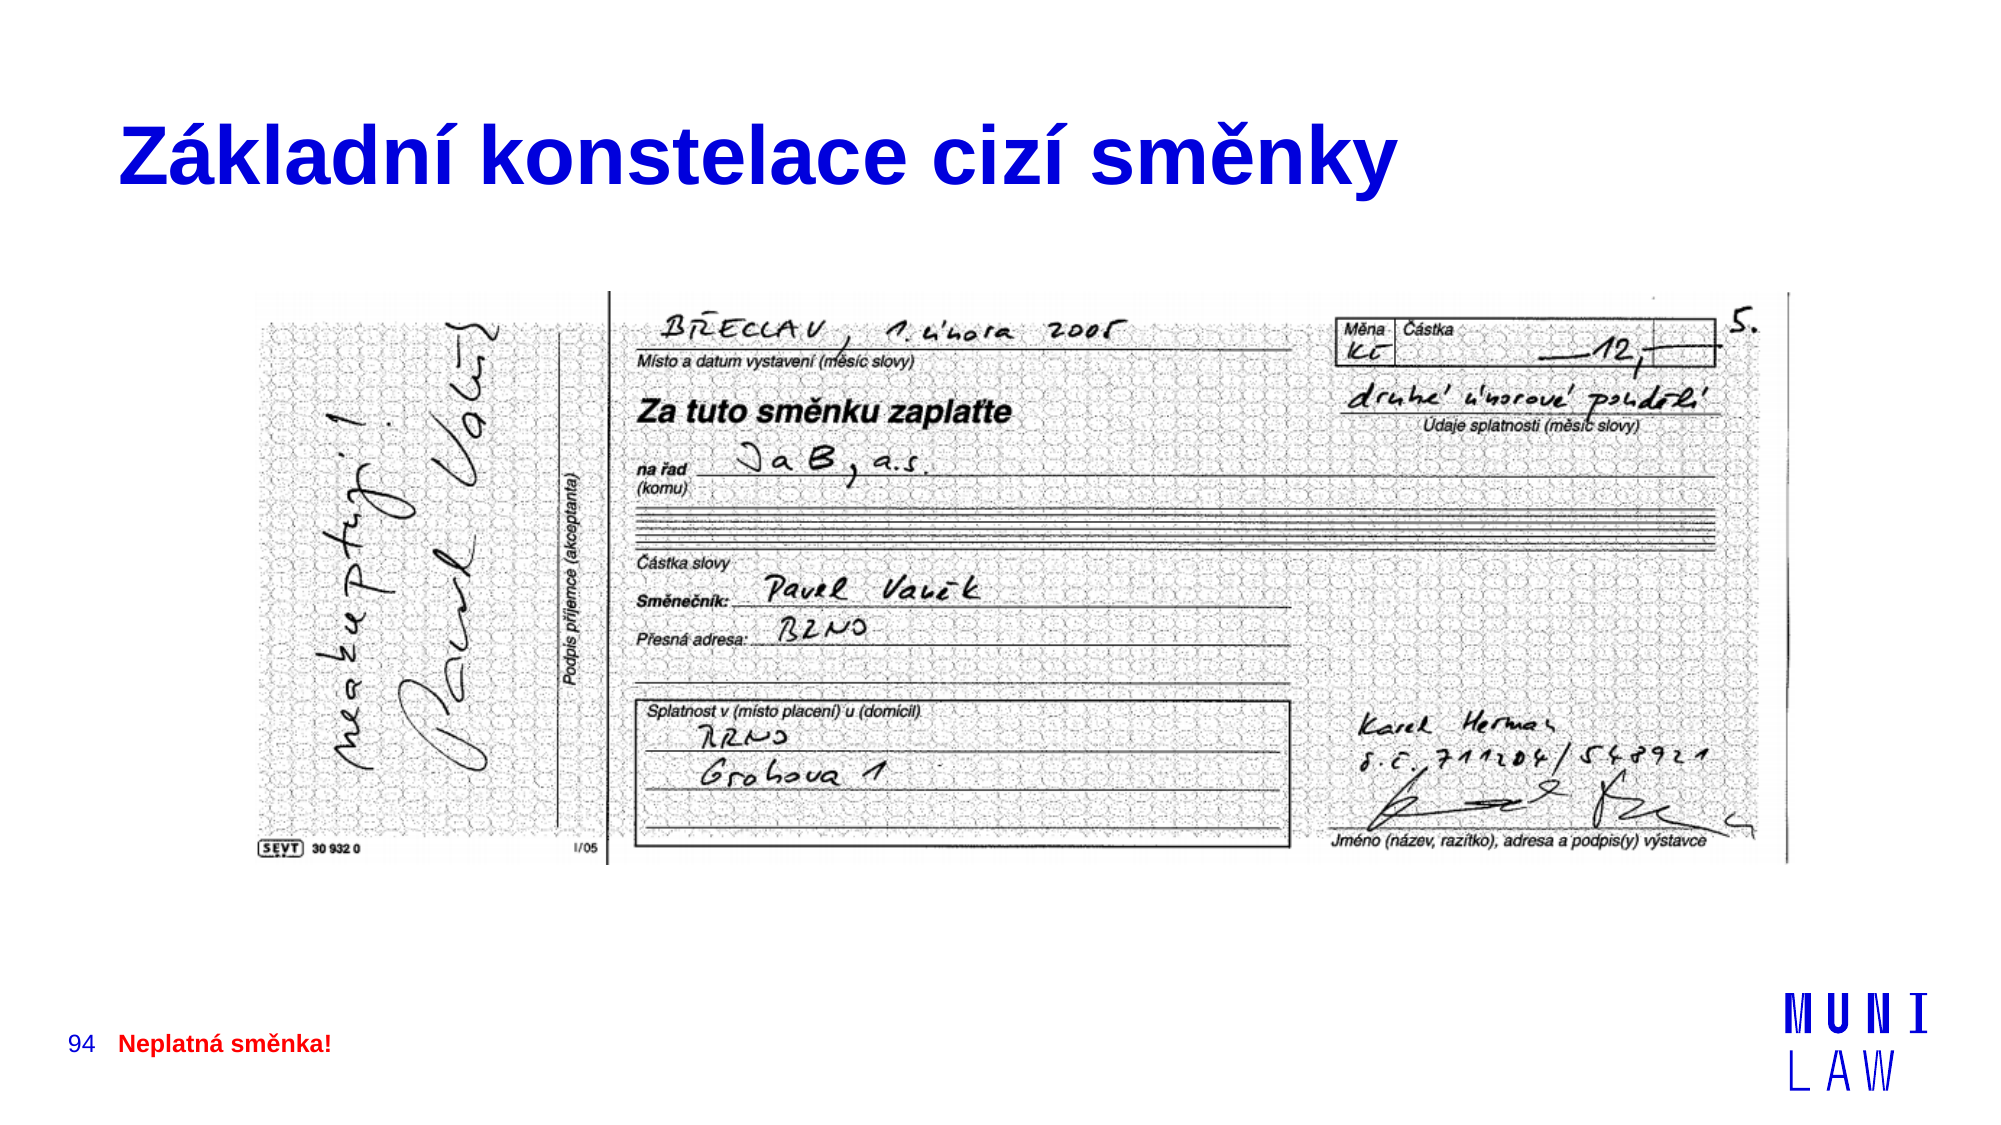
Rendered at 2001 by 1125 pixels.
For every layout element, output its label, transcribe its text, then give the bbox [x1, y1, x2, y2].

picture [254, 291, 1795, 865]
slide_number 94 [67, 1021, 110, 1063]
footer Neplatná směnka! [118, 1021, 1418, 1063]
title Základní konstelace cizí směnky [118, 118, 1883, 193]
